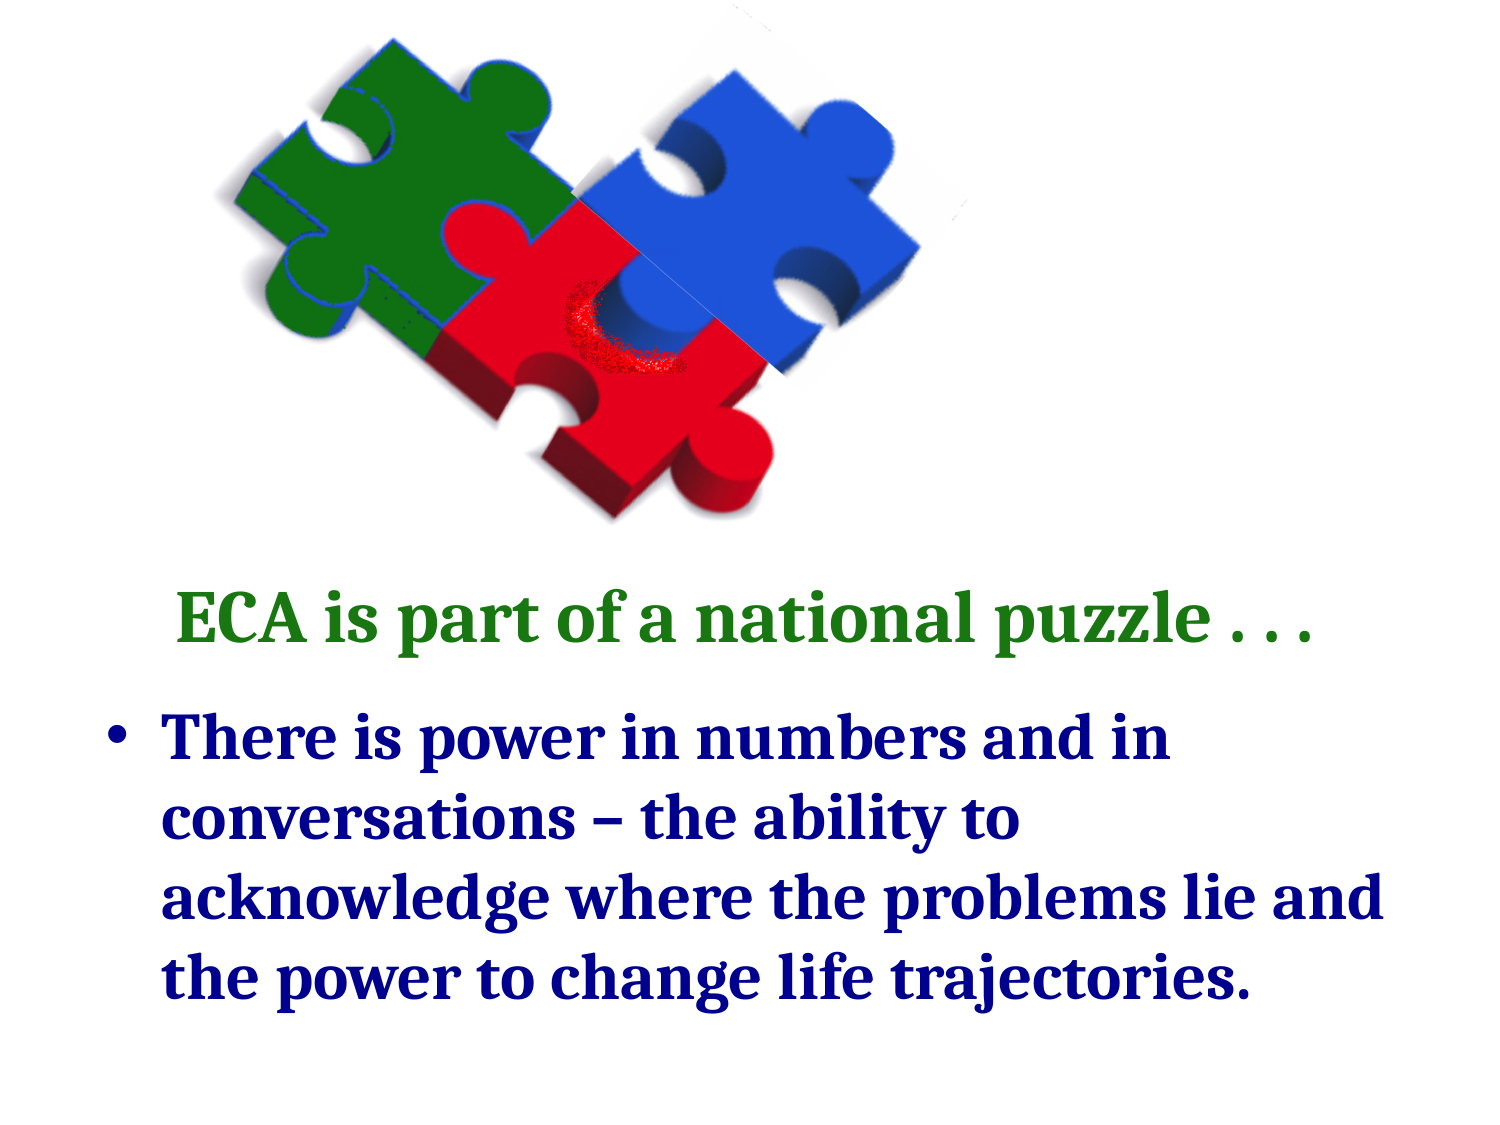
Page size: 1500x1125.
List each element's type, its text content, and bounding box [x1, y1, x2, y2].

text_box ECA is part of a national puzzle . . . [160, 559, 1389, 665]
list There is power in numbers and in conversations – the ability to acknowledge where the problems lie and the power to change life trajectories. [90, 685, 1441, 1041]
picture [163, 0, 970, 559]
